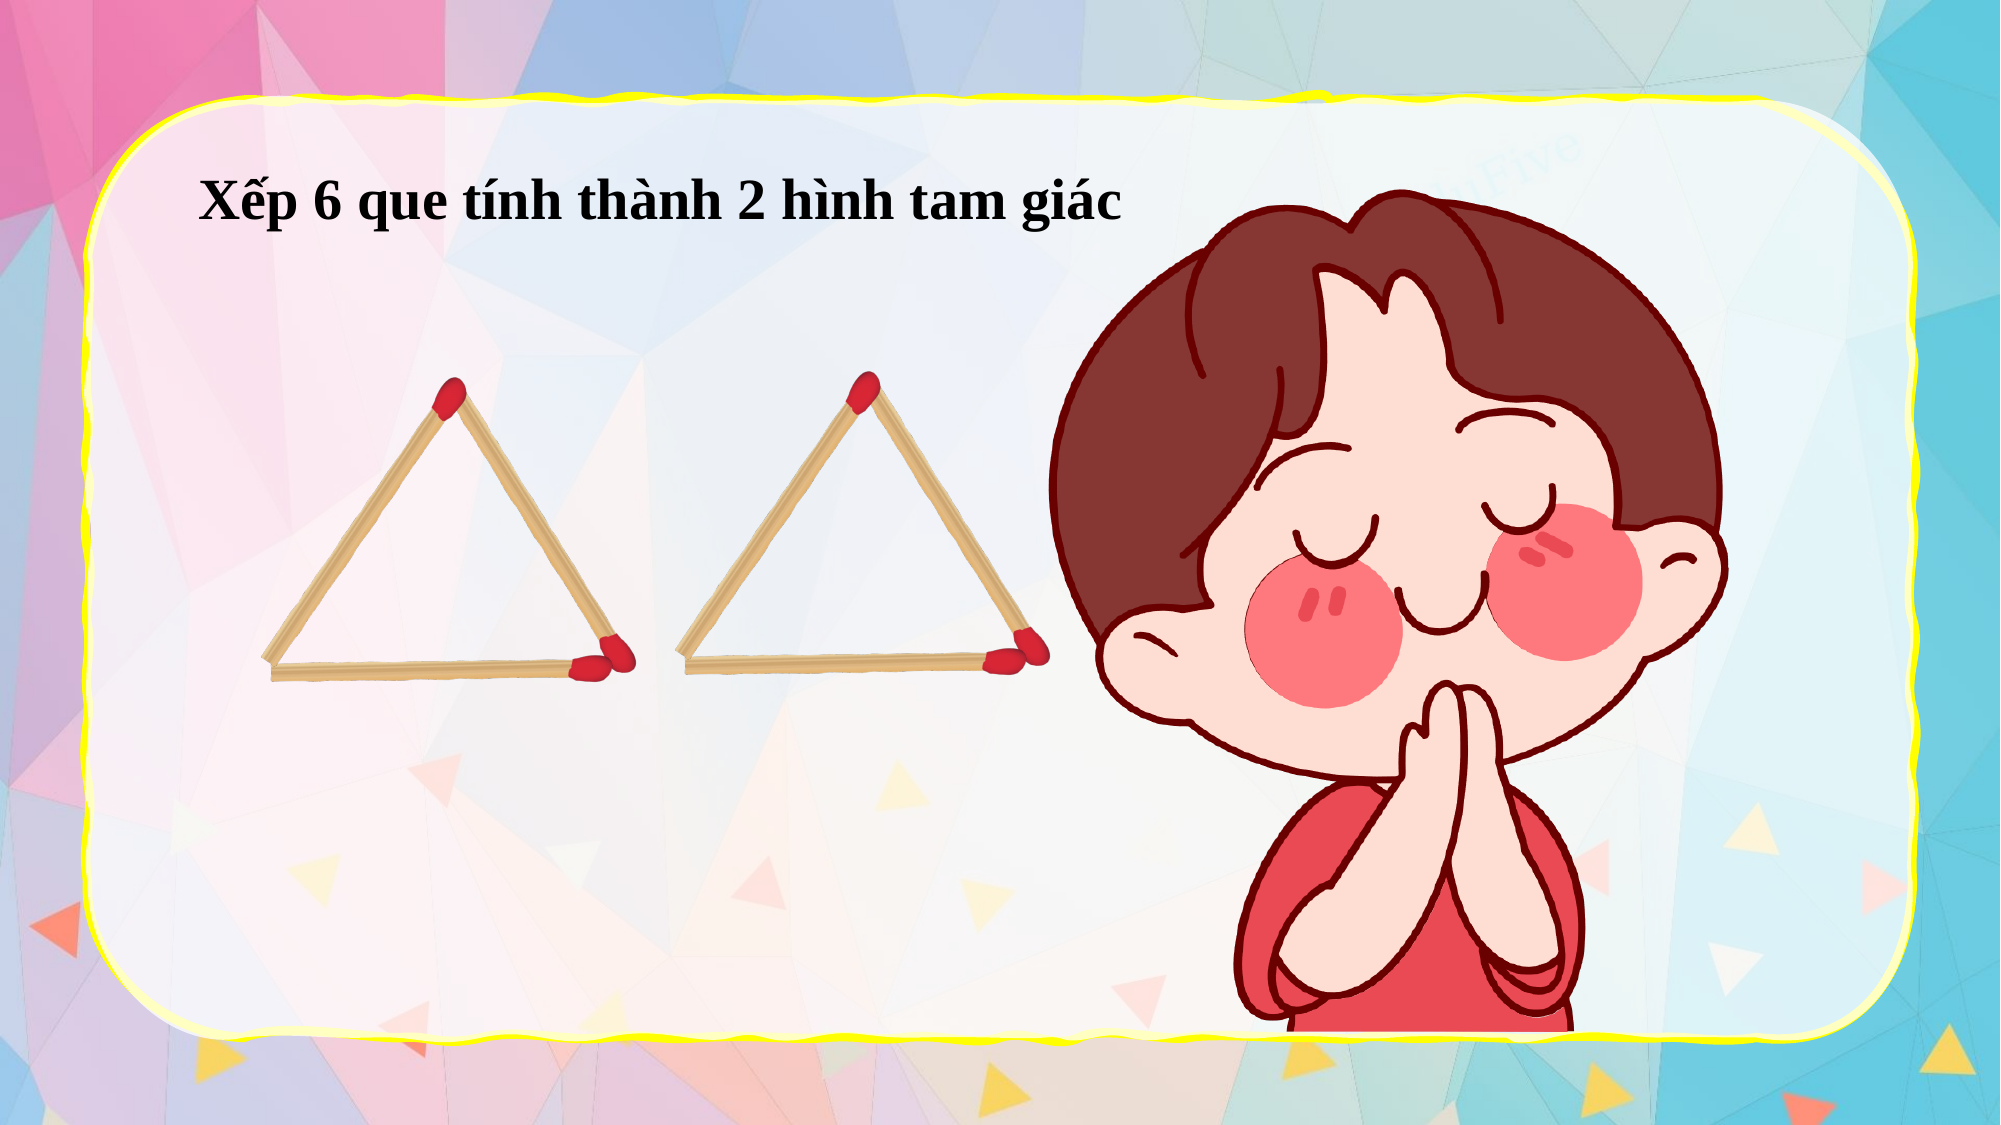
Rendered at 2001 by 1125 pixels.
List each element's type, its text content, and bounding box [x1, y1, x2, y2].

text_box Xếp 6 que tính thành 2 hình tam giác [183, 154, 1241, 239]
picture [0, 0, 2000, 1125]
